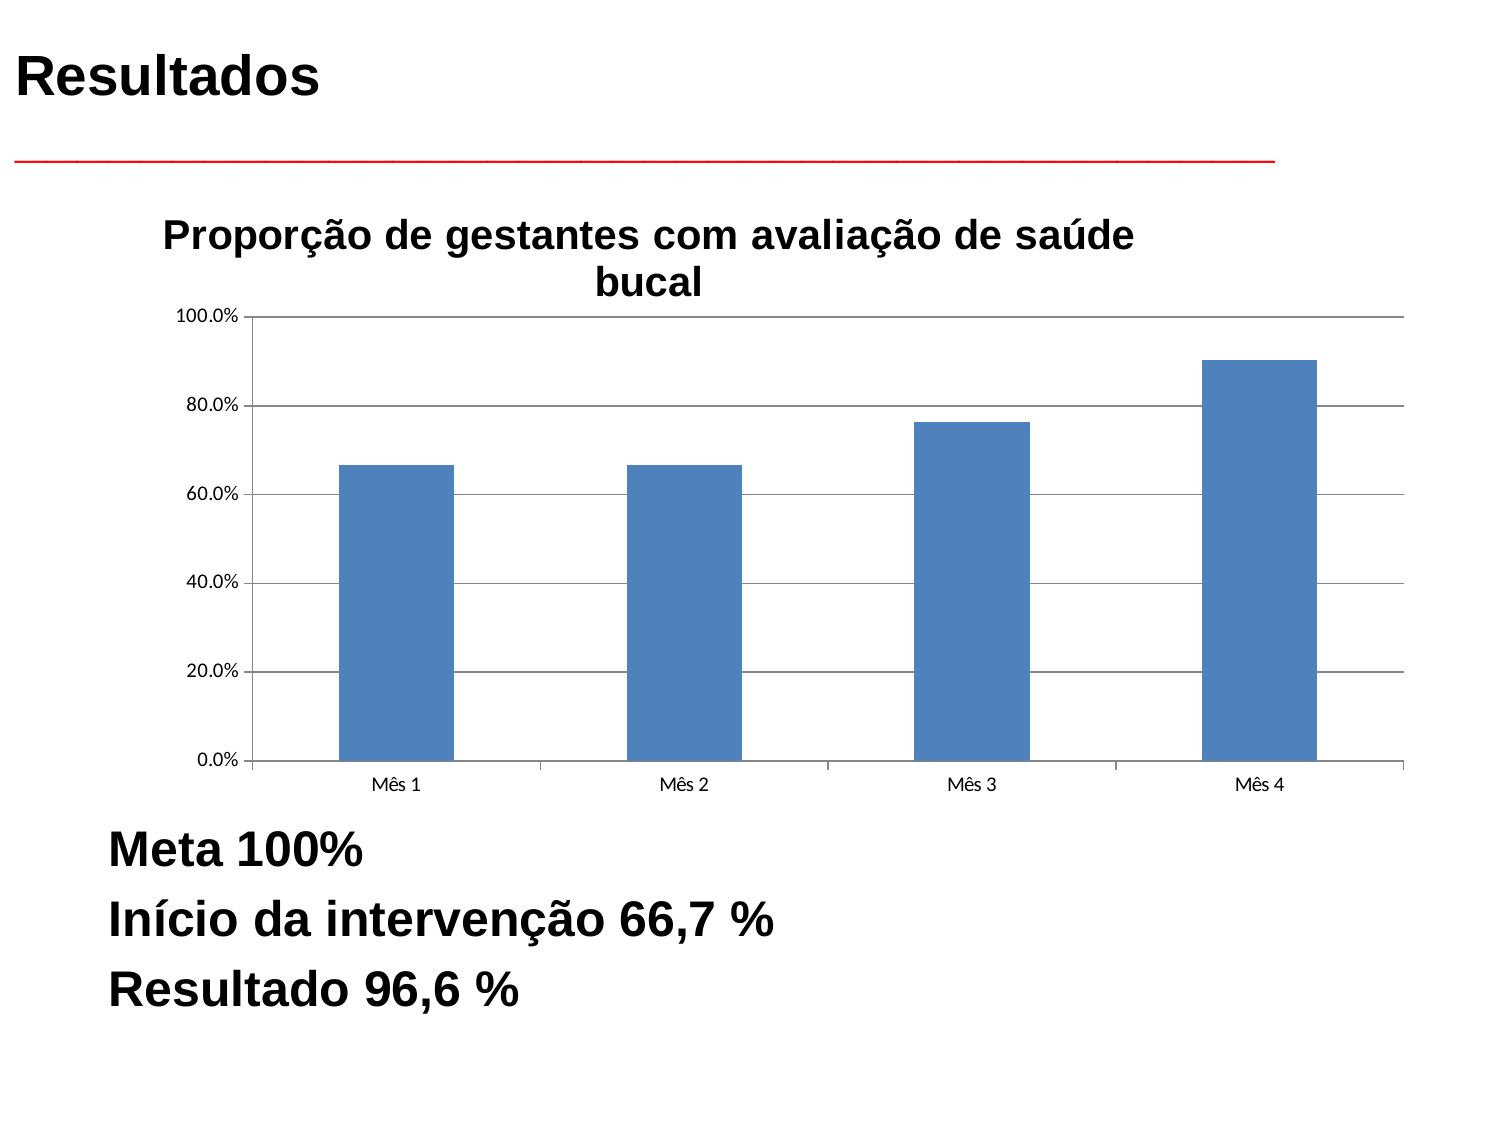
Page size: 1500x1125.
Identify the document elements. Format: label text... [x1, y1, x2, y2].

chart [93, 187, 1454, 835]
title Resultados ________________________________________ [0, 35, 1500, 176]
list Meta 100% Início da intervenção 66,7 % Resultado 96,6 % [93, 842, 1112, 1090]
